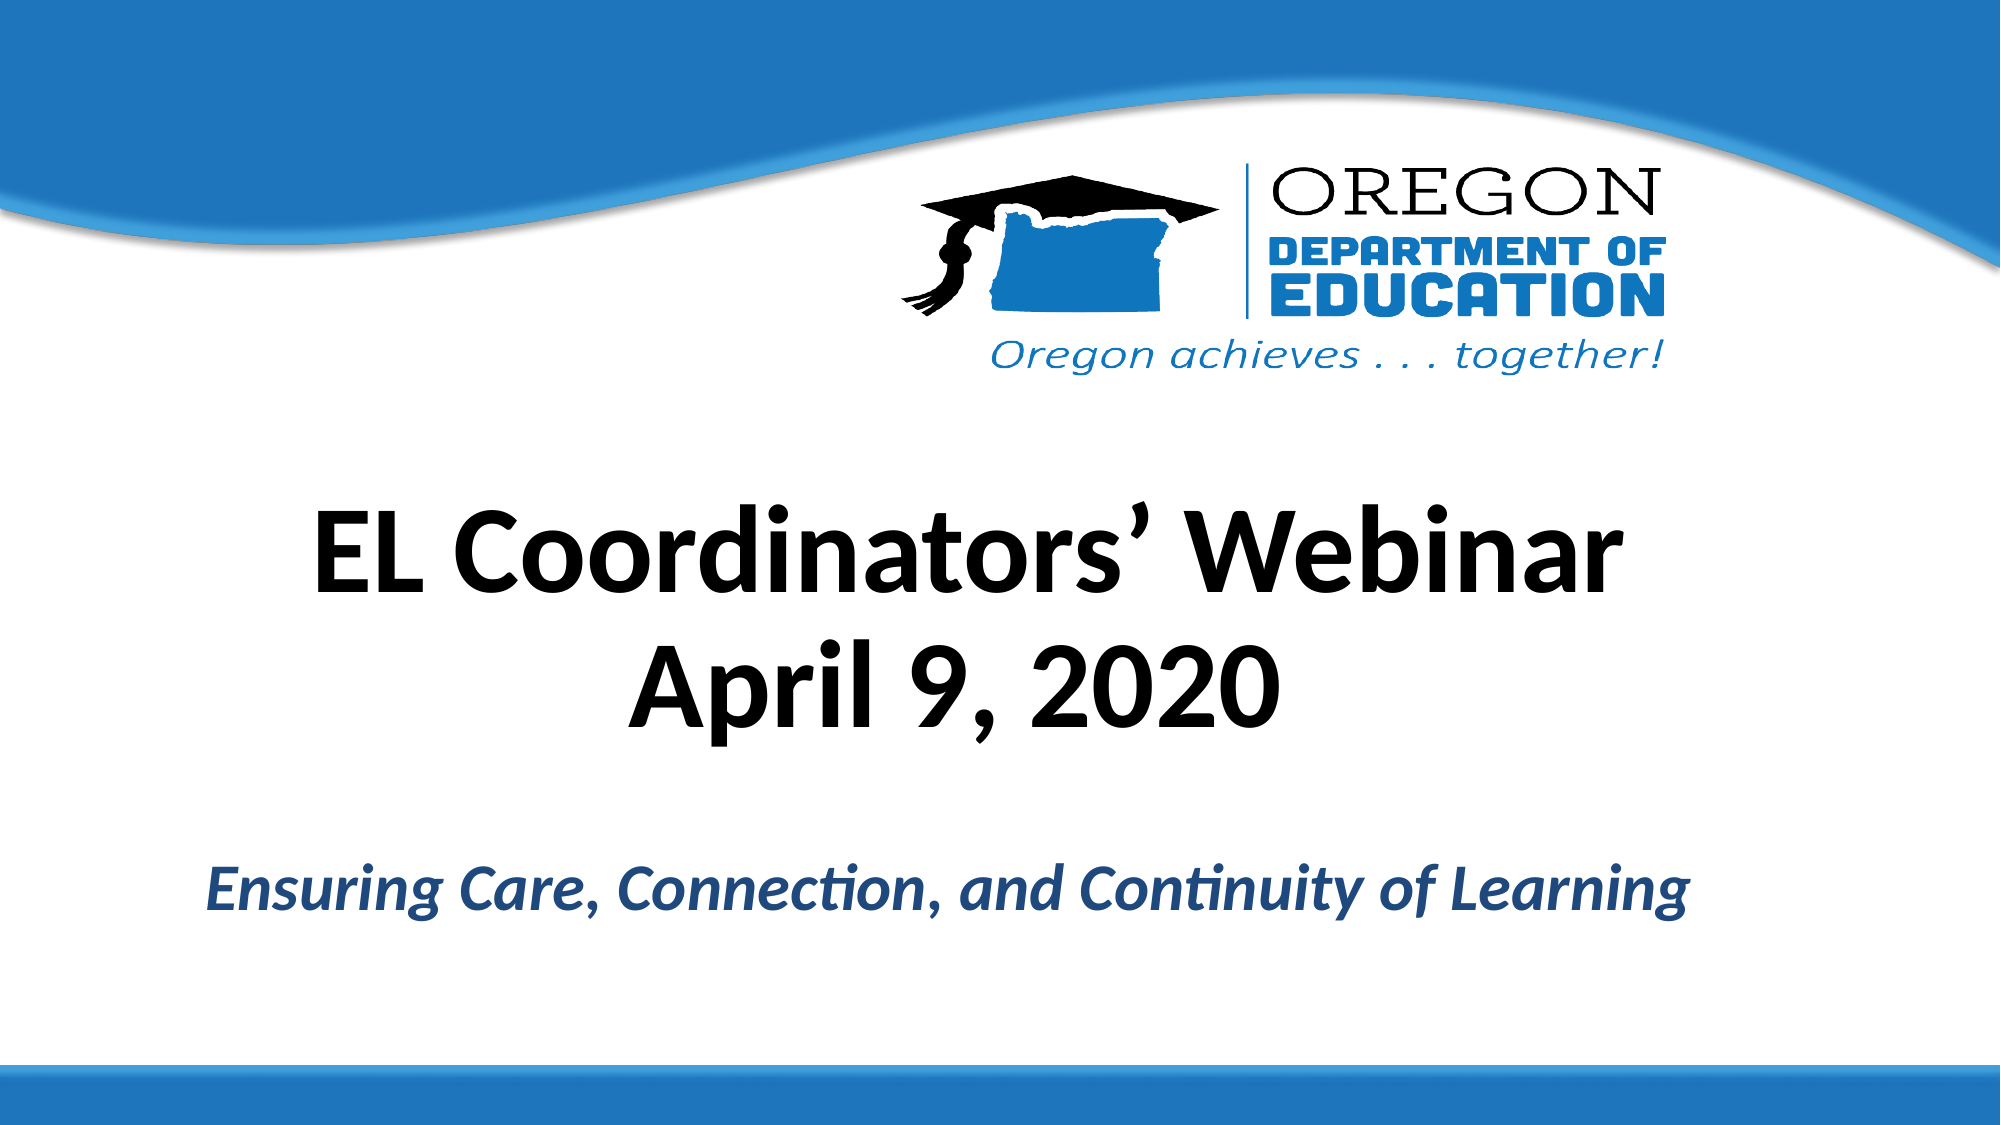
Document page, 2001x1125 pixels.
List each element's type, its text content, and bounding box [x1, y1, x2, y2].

picture [0, 1065, 2000, 1125]
title EL Coordinators’ Webinar April 9, 2020 [107, 443, 1833, 661]
picture [0, 0, 2000, 443]
text_box Ensuring Care, Connection, and Continuity of Learning [95, 713, 1820, 931]
